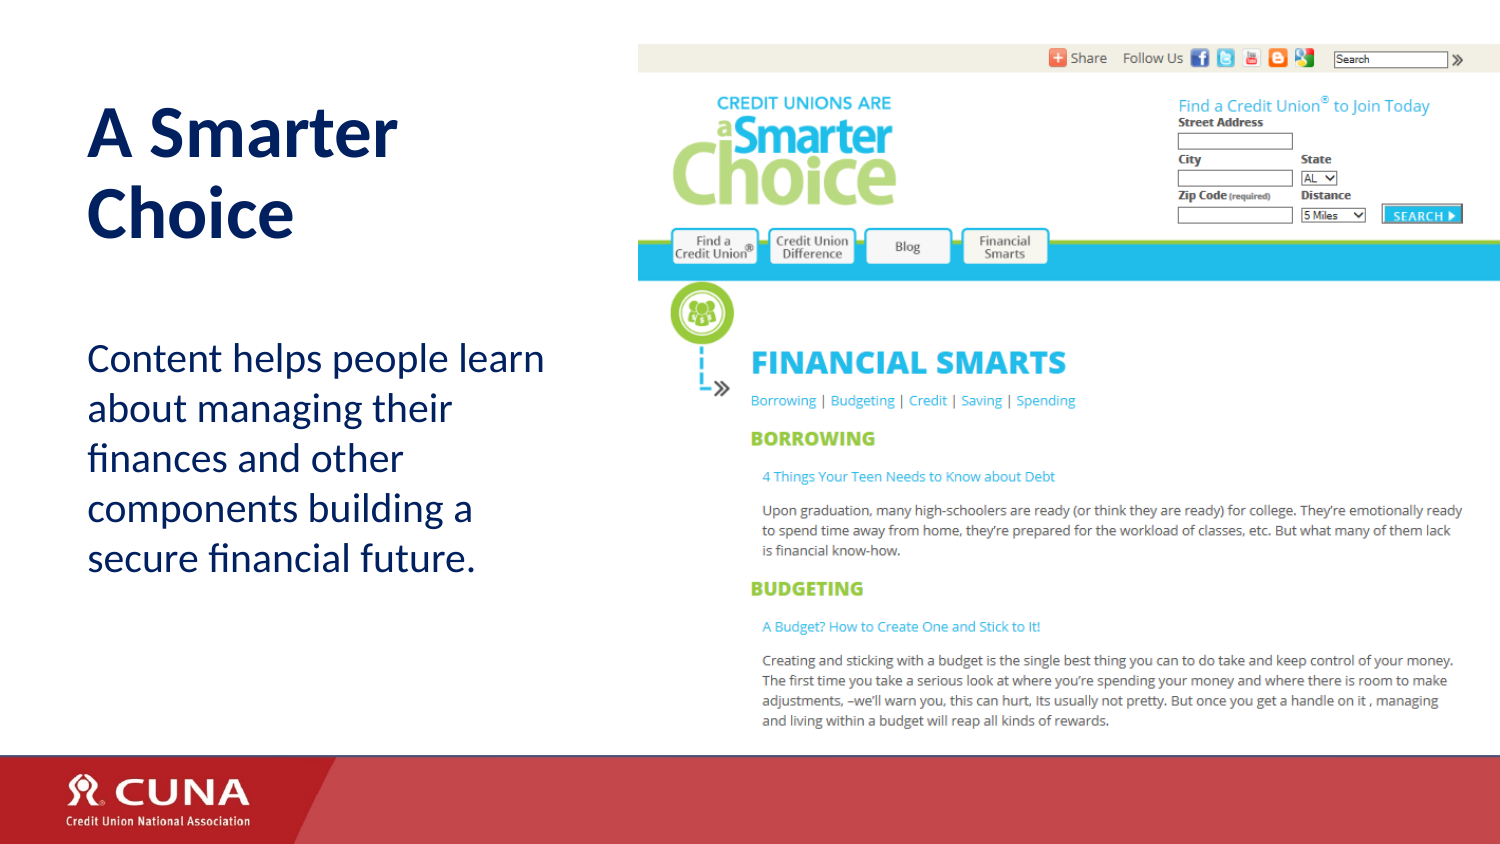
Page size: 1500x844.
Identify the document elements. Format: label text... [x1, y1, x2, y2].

picture [0, 756, 1500, 844]
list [638, 44, 1500, 732]
text_box Content helps people learn about managing their finances and other components building a secure financial future. [72, 323, 576, 634]
title A Smarter Choice [72, 44, 484, 304]
